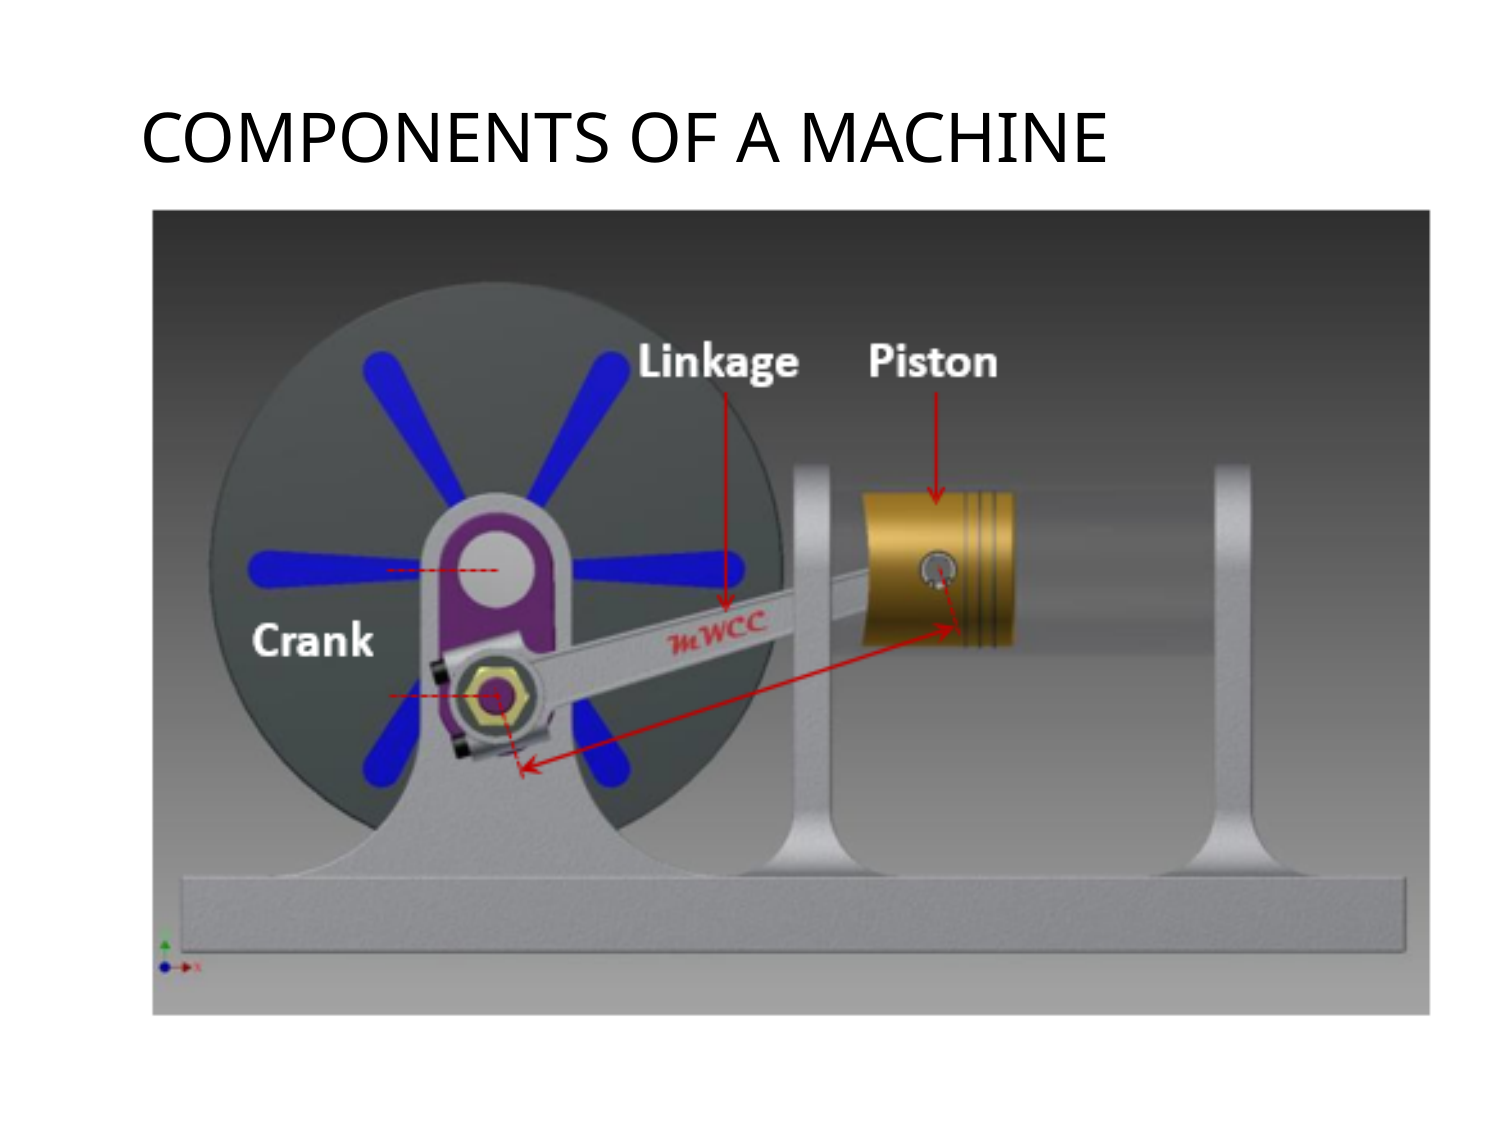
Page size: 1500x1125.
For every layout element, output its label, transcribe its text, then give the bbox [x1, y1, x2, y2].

title COMPONENTS OF A MACHINE [137, 41, 1291, 230]
picture [138, 193, 1446, 1034]
